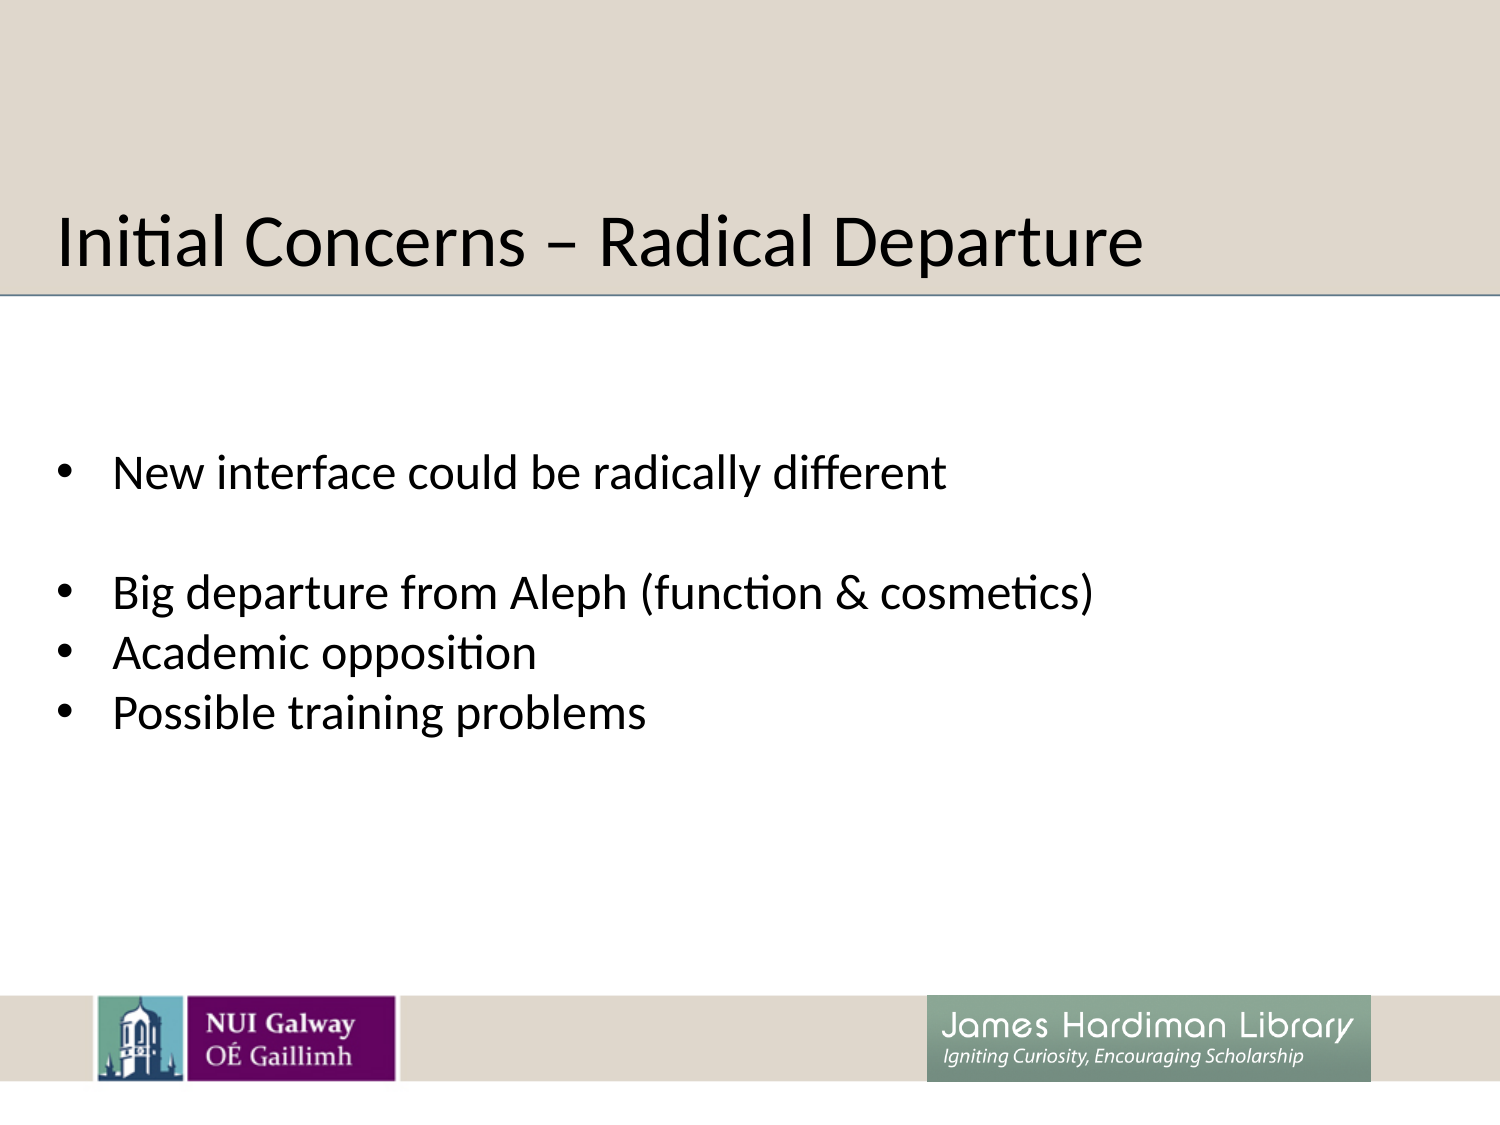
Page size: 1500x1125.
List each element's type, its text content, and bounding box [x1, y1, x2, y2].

picture [0, 0, 1500, 1125]
text_box Initial Concerns – Radical Departure [42, 184, 1401, 290]
text_box New interface could be radically different Big departure from Aleph (function & cosmetics) Academic opposition Possible training problems [41, 432, 1459, 748]
